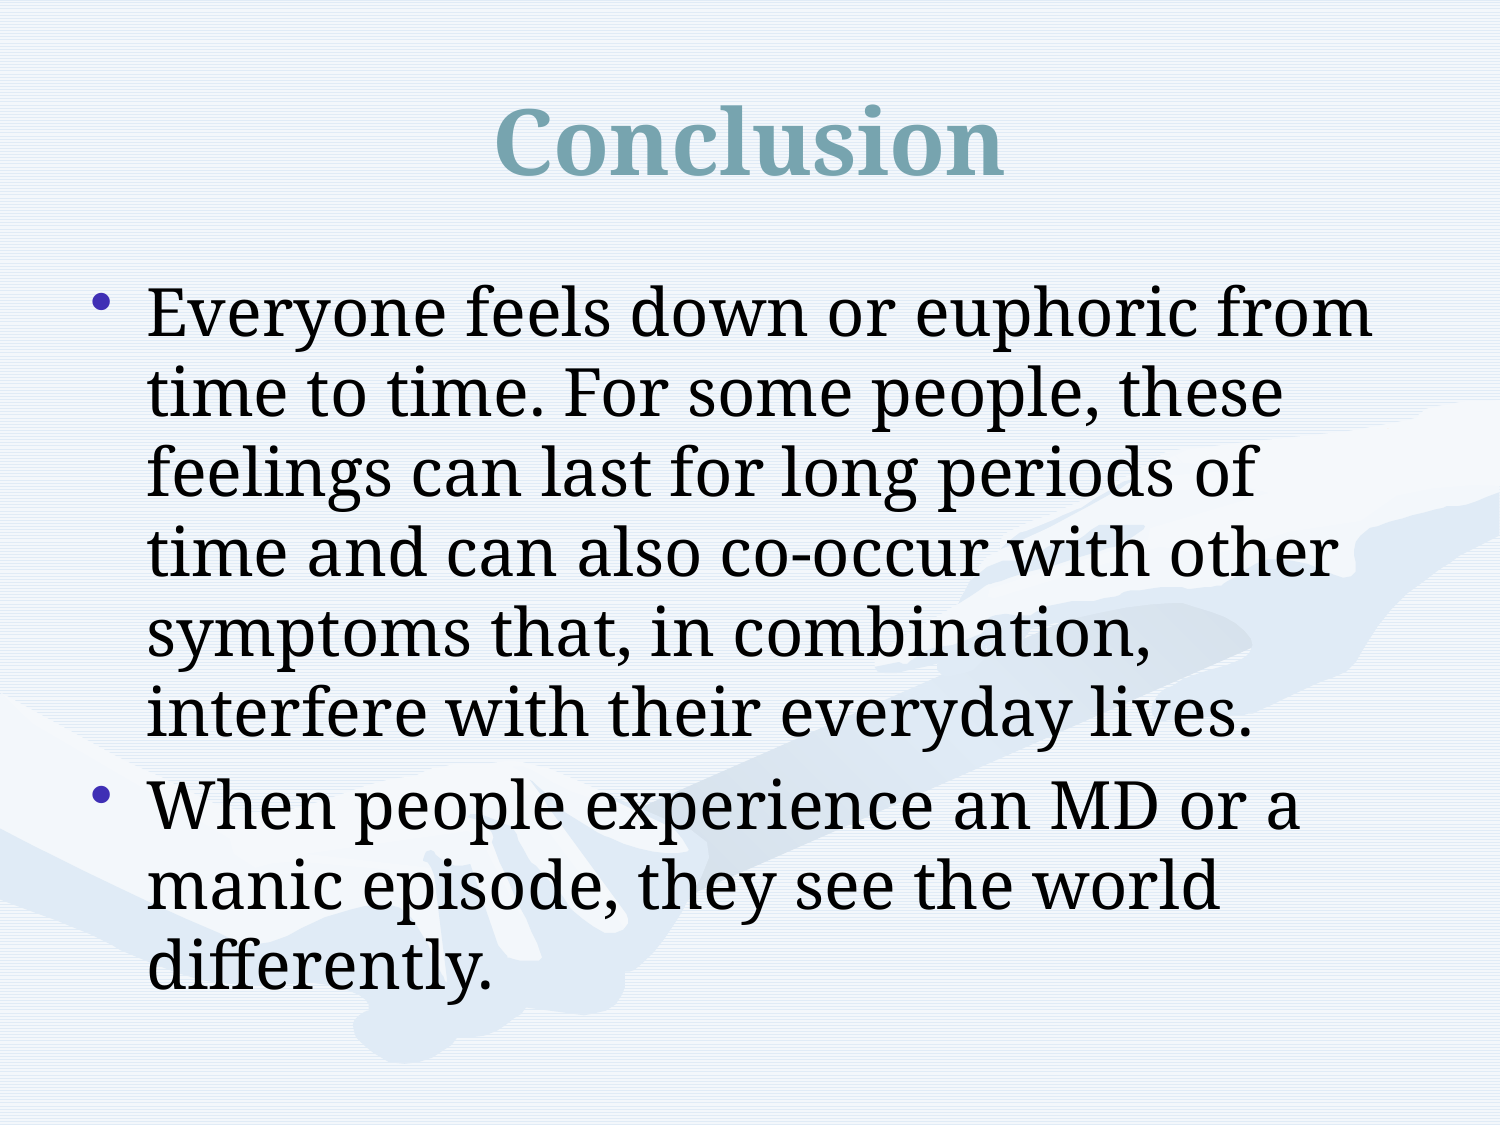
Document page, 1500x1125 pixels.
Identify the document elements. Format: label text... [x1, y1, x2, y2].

list Everyone feels down or euphoric from time to time. For some people, these feelings can last for long periods of time and can also co-occur with other symptoms that, in combination, interfere with their everyday lives. When people experience an MD or a manic episode, they see the world differently. [74, 262, 1426, 1001]
title Conclusion [74, 44, 1426, 233]
